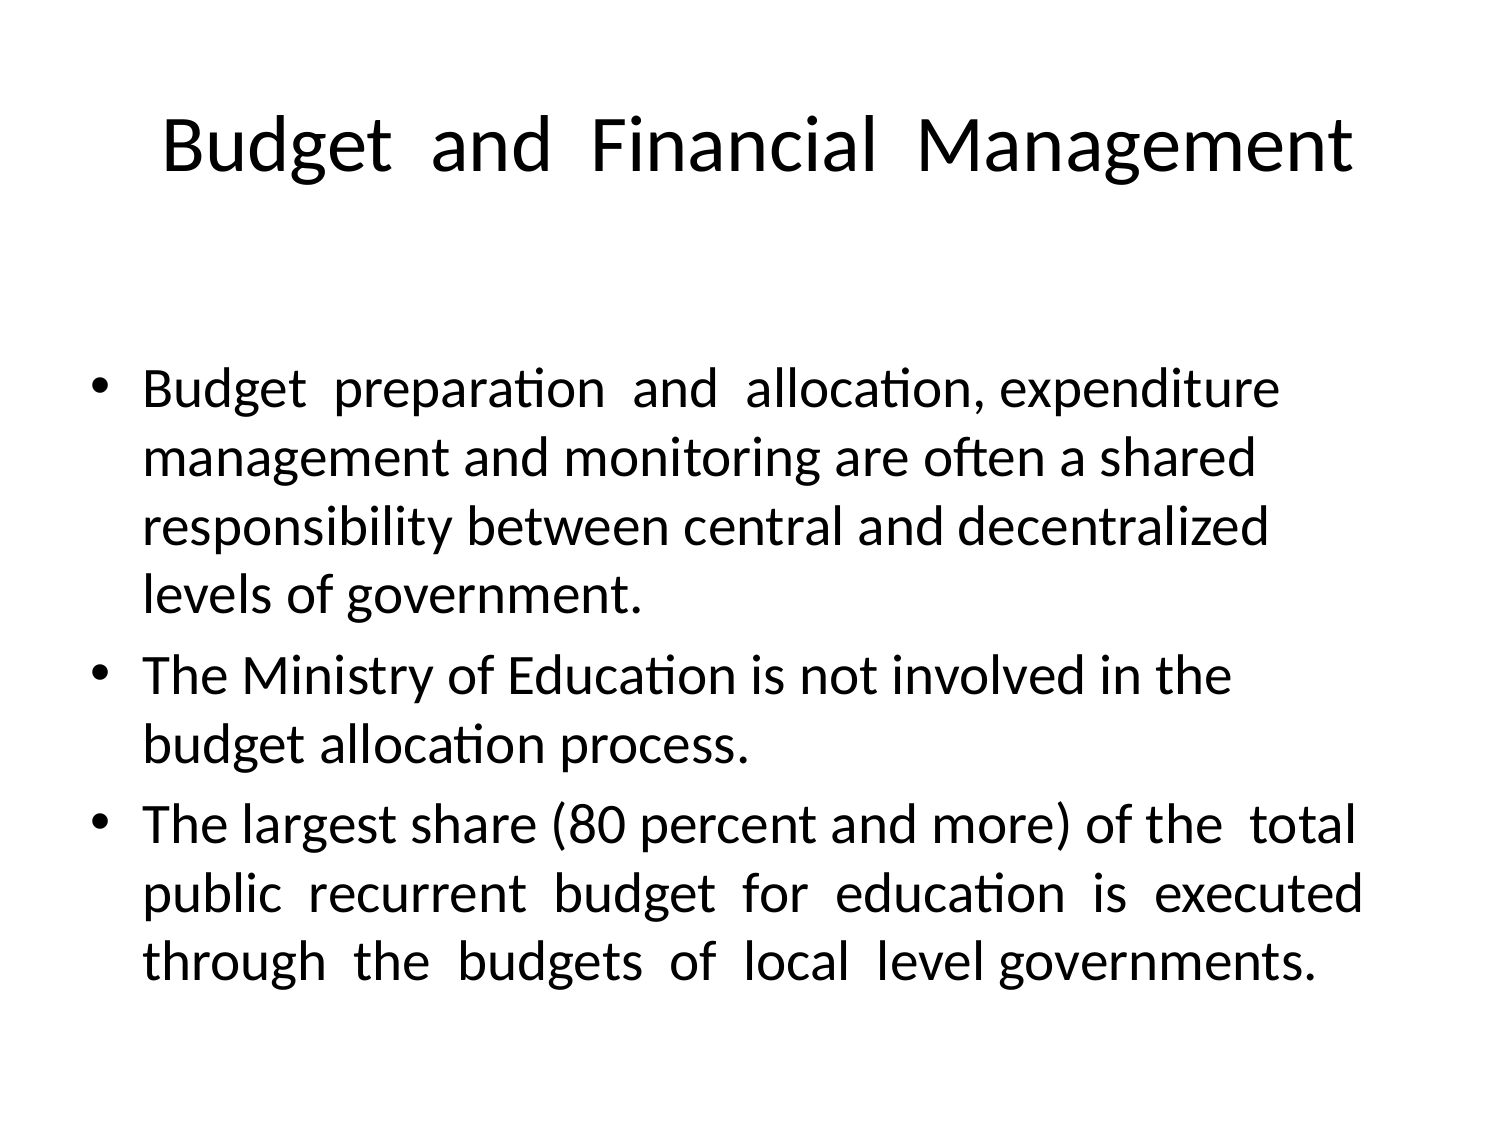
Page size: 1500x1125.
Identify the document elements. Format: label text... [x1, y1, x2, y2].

title Budget and Financial Management [75, 45, 1425, 233]
list Budget preparation and allocation, expenditure management and monitoring are often a shared responsibility between central and decentralized levels of government. The Ministry of Education is not involved in the budget allocation process. The largest share (80 percent and more) of the total public recurrent budget for education is executed through the budgets of local level governments. [75, 262, 1425, 1005]
